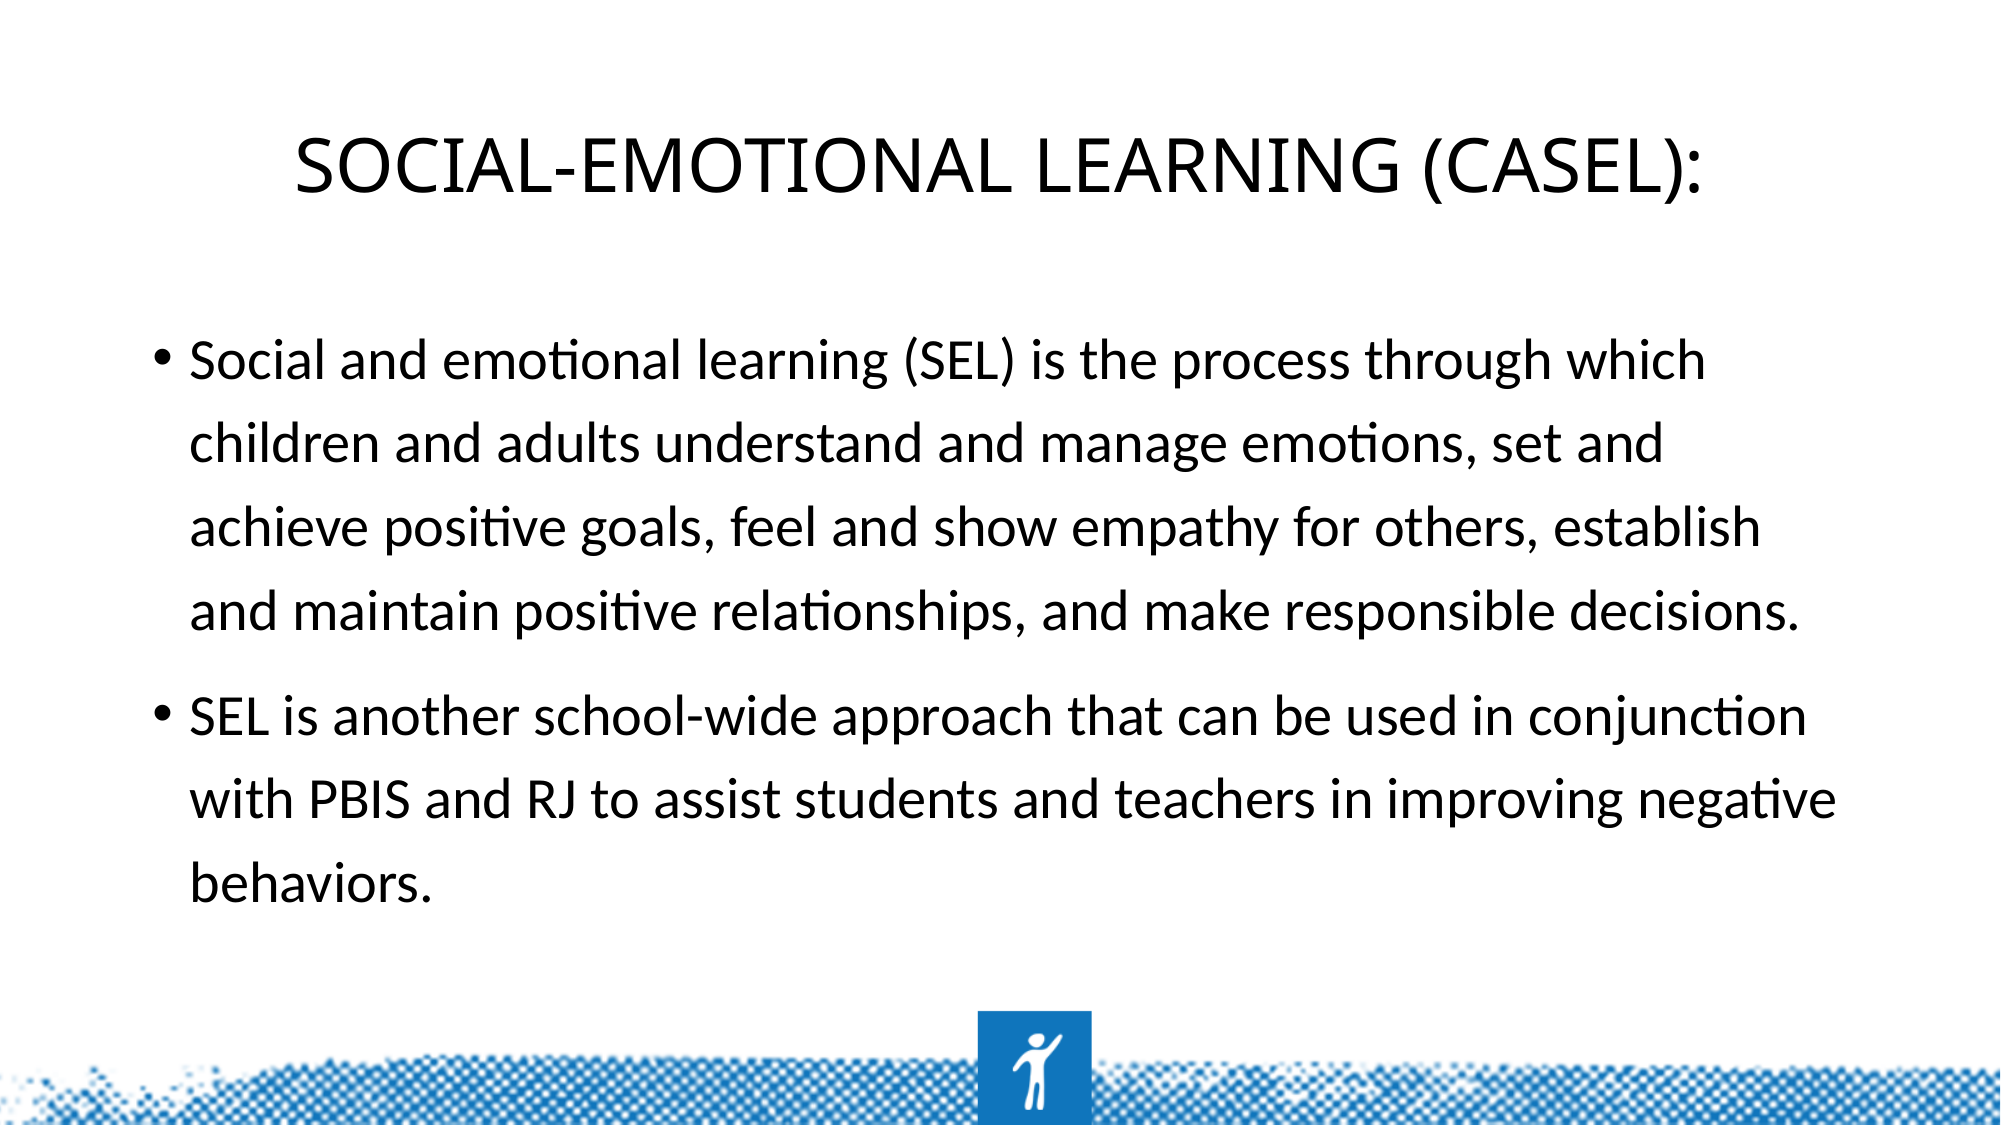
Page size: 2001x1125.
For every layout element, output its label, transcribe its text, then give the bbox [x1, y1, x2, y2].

title Social-Emotional Learning (CASEL): [137, 59, 1863, 278]
list Social and emotional learning (SEL) is the process through which children and adults understand and manage emotions, set and achieve positive goals, feel and show empathy for others, establish and maintain positive relationships, and make responsible decisions. SEL is another school-wide approach that can be used in conjunction with PBIS and RJ to assist students and teachers in improving negative behaviors. [137, 299, 1863, 995]
picture [0, 0, 2001, 1125]
